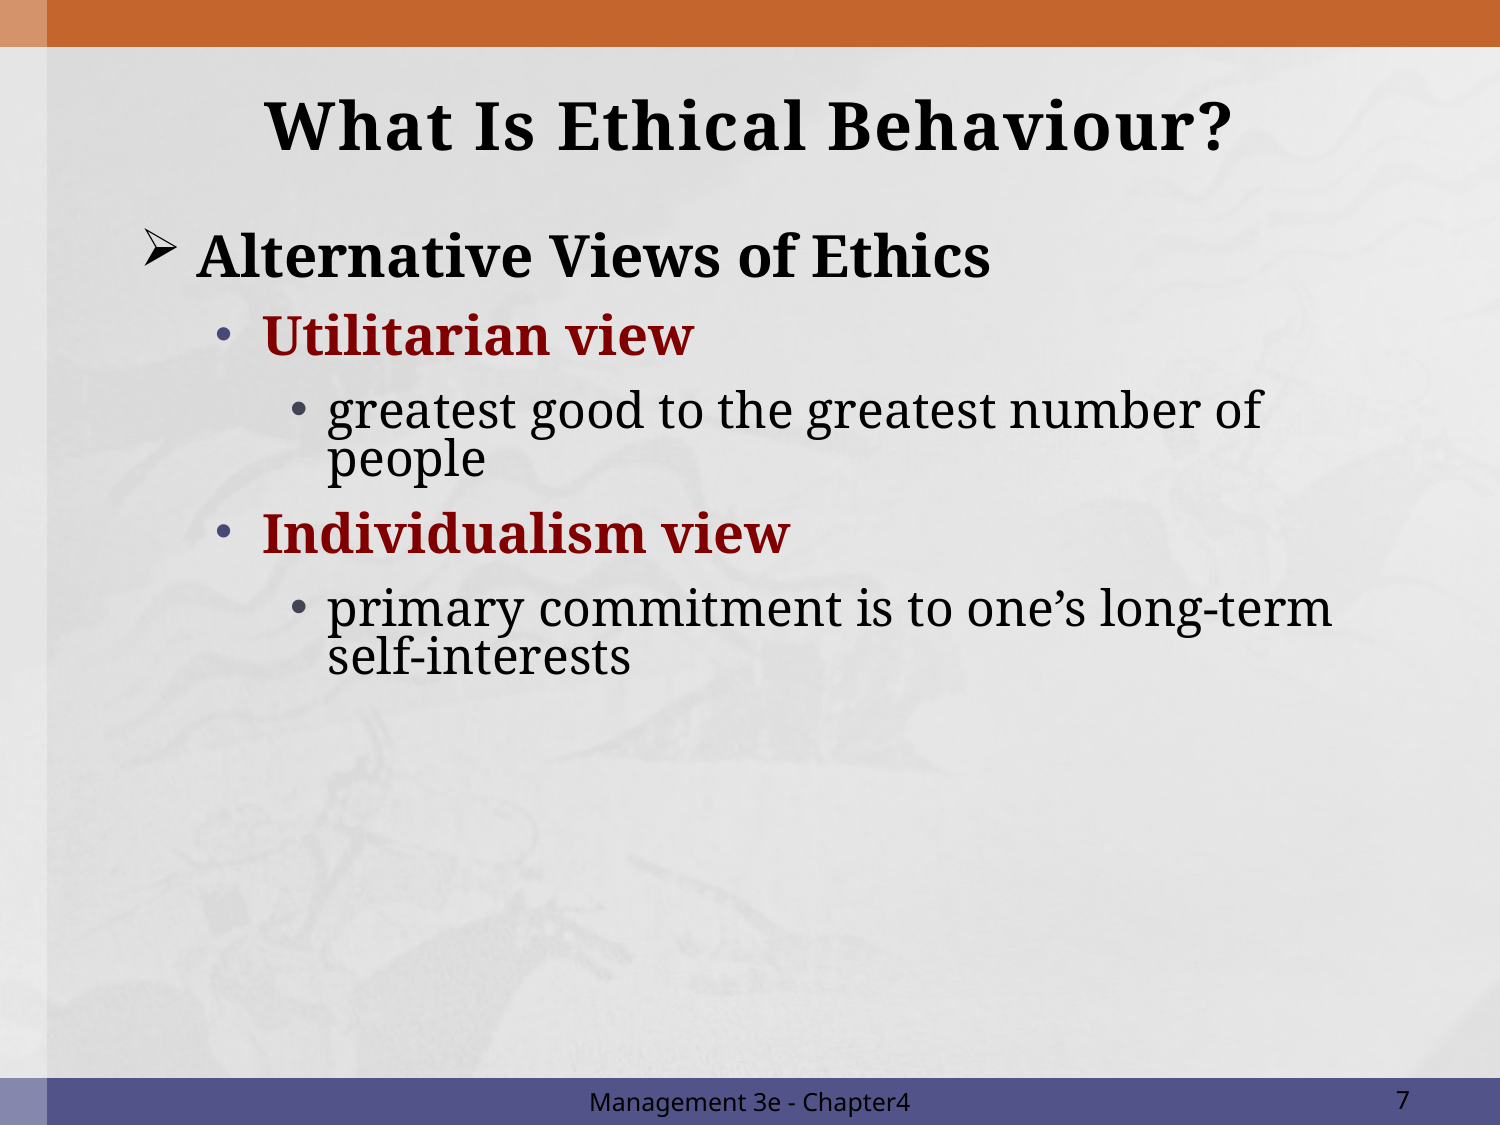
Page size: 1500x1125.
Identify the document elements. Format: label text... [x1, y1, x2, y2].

list Alternative Views of Ethics Utilitarian view greatest good to the greatest number of people Individualism view primary commitment is to one’s long-term self-interests [125, 224, 1438, 1025]
footer Management 3e - Chapter4 [512, 1078, 988, 1125]
title What Is Ethical Behaviour? [49, 46, 1454, 202]
slide_number 7 [1074, 1078, 1425, 1125]
